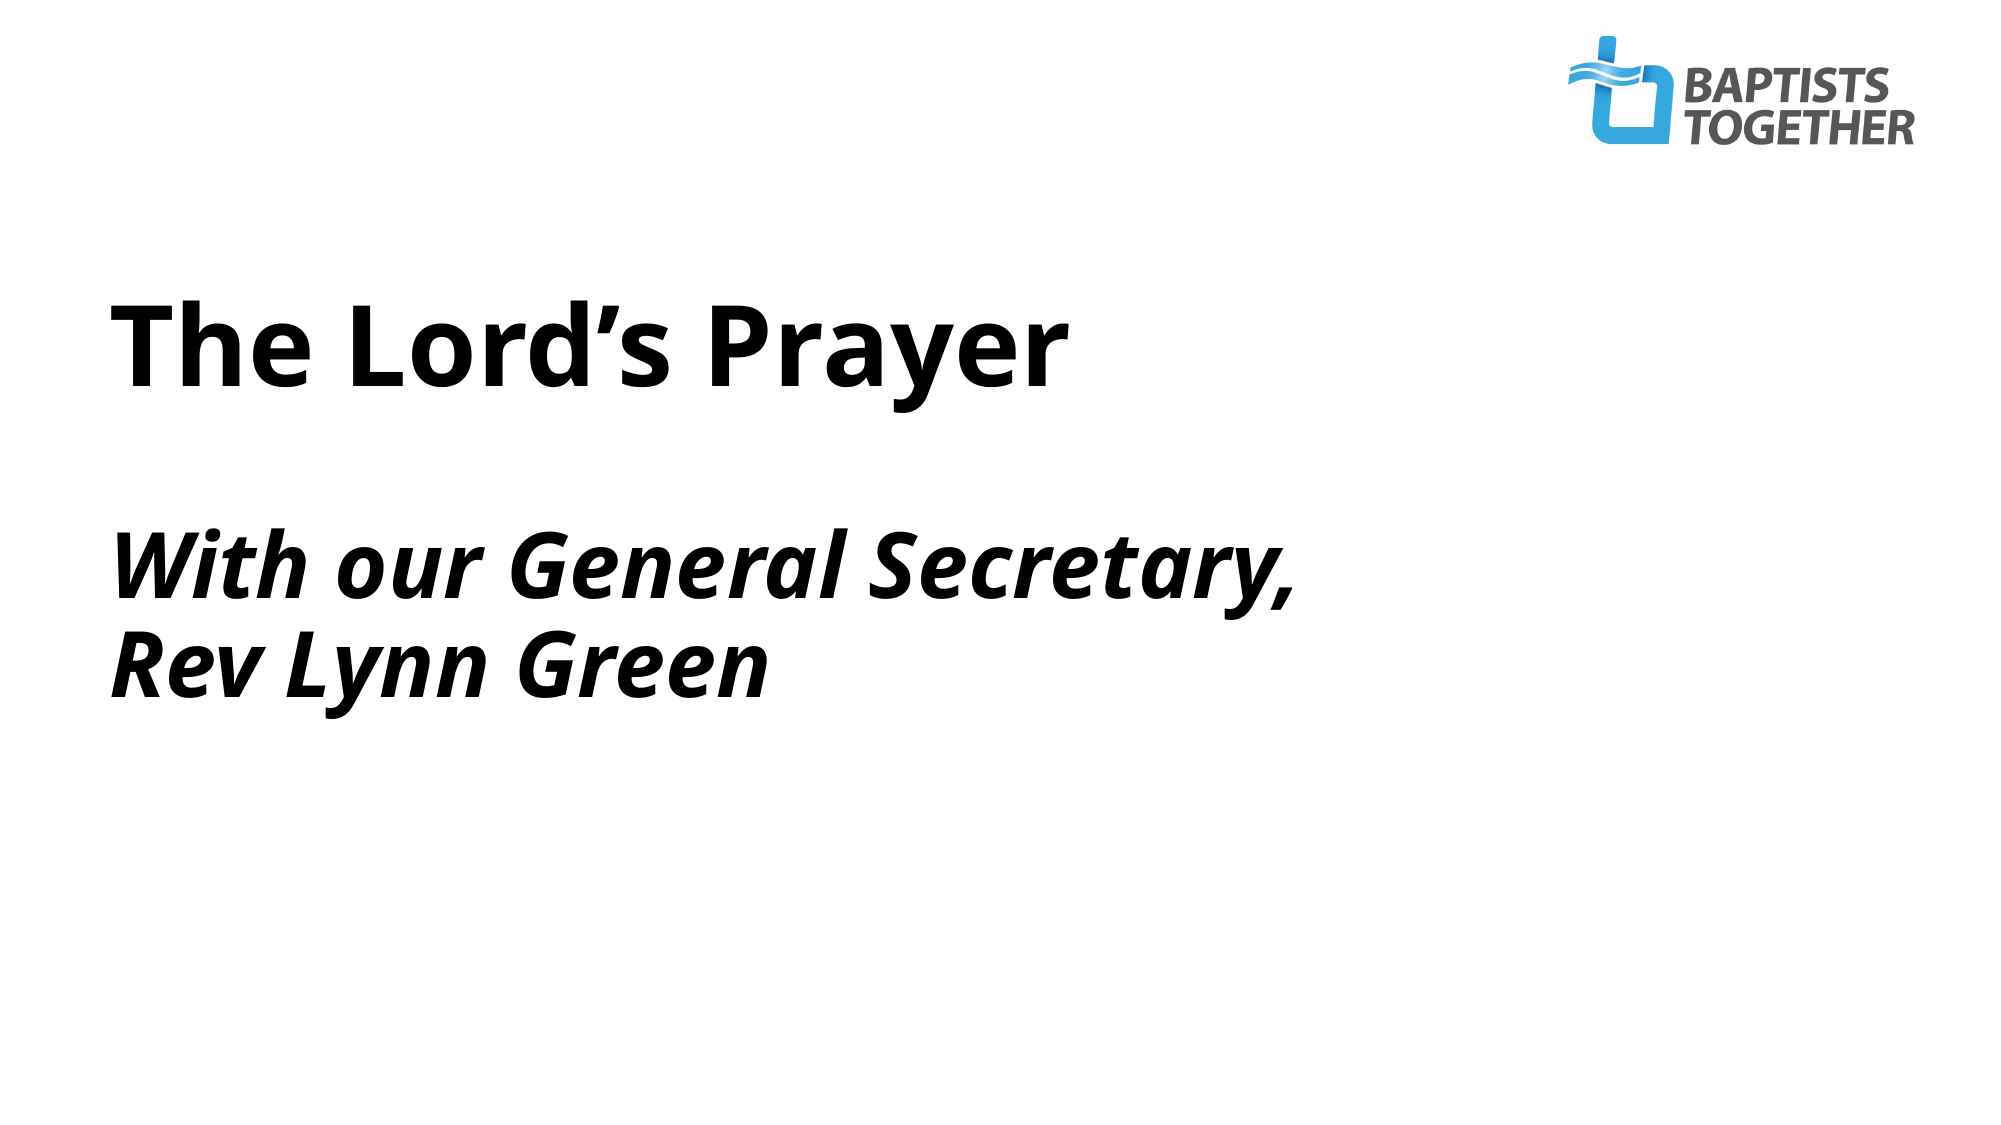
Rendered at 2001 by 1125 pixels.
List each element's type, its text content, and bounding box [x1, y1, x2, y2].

picture [1547, 4, 1953, 185]
title The Lord’s Prayer With our General Secretary, Rev Lynn Green [94, 505, 1906, 725]
